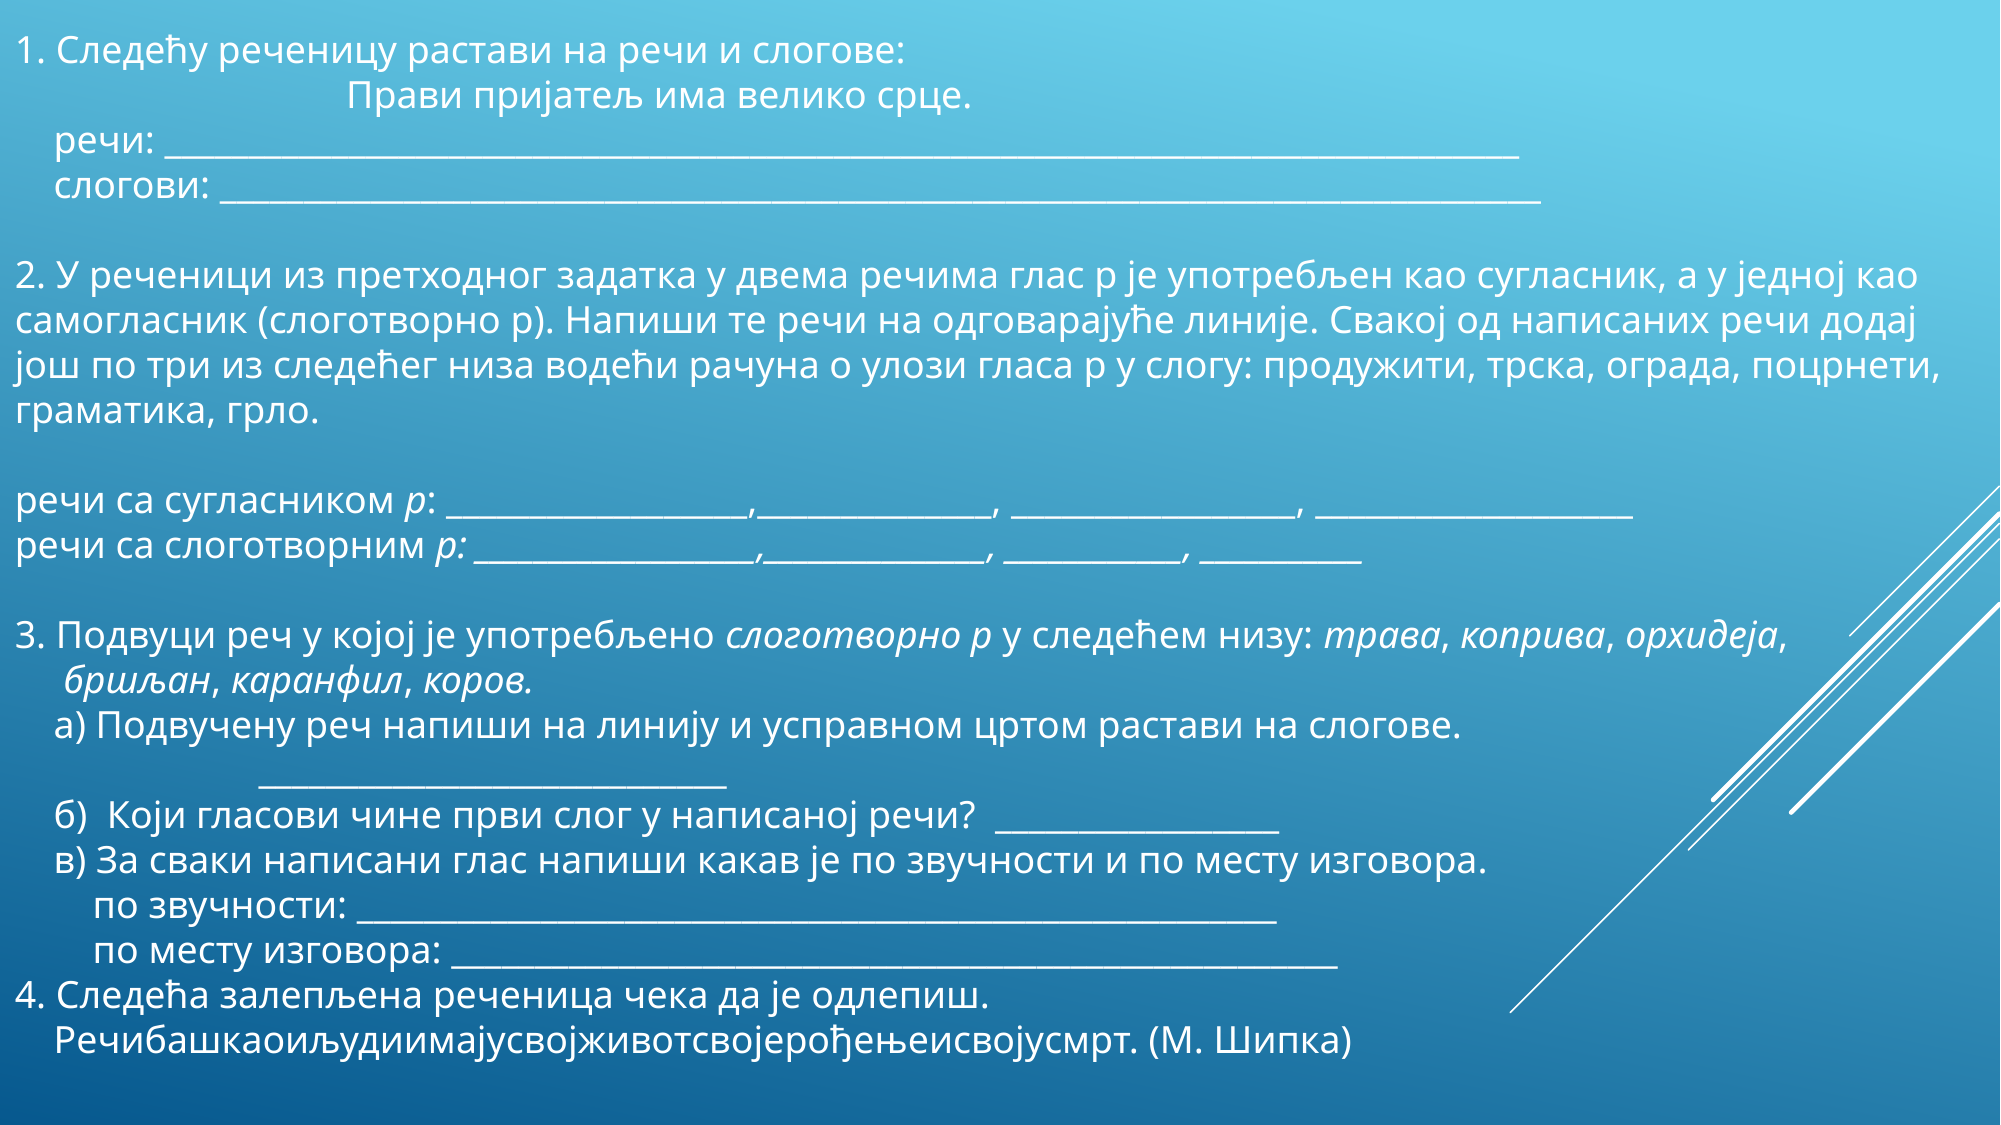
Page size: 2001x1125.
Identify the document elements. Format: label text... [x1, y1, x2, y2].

text_box 1. Следећу реченицу растави на речи и слогове: Прави пријатељ има велико срце. речи: _________________________________________________________________________________ слогови: _______________________________________________________________________________ 2. У реченици из претходног задатка у двема речима глас р је употребљен као сугласник, а у једној као самогласник (слоготворно р). Напиши те речи на одговарајуће линије. Свакој од написаних речи додај још по три из следећег низа водећи рачуна о улози гласа р у слогу: продужити, трска, ограда, поцрнети, граматика, грло. речи са сугласником р: __________________,______________, _________________, ___________________ речи са слоготворним р: ___________________,_______________, ____________, ___________ 3. Подвуци реч у којој је употребљено слоготворно р у следећем низу: трава, коприва, орхидеја, бршљан, каранфил, коров. а) Подвучену реч напиши на линију и усправном цртом растави на слогове. ____________________________ б) Који гласови чине први слог у написаној речи? _________________ в) За сваки написани глас напиши какав је по звучности и по месту изговора. по звучности: _______________________________________________________ по месту изговора: _____________________________________________________ 4. Следећа залепљена реченица чека да је одлепиш. Речибашкаоиљудиимајусвојживотсвојерођењеисвојусмрт. (М. Шипка) [0, 18, 1985, 1125]
